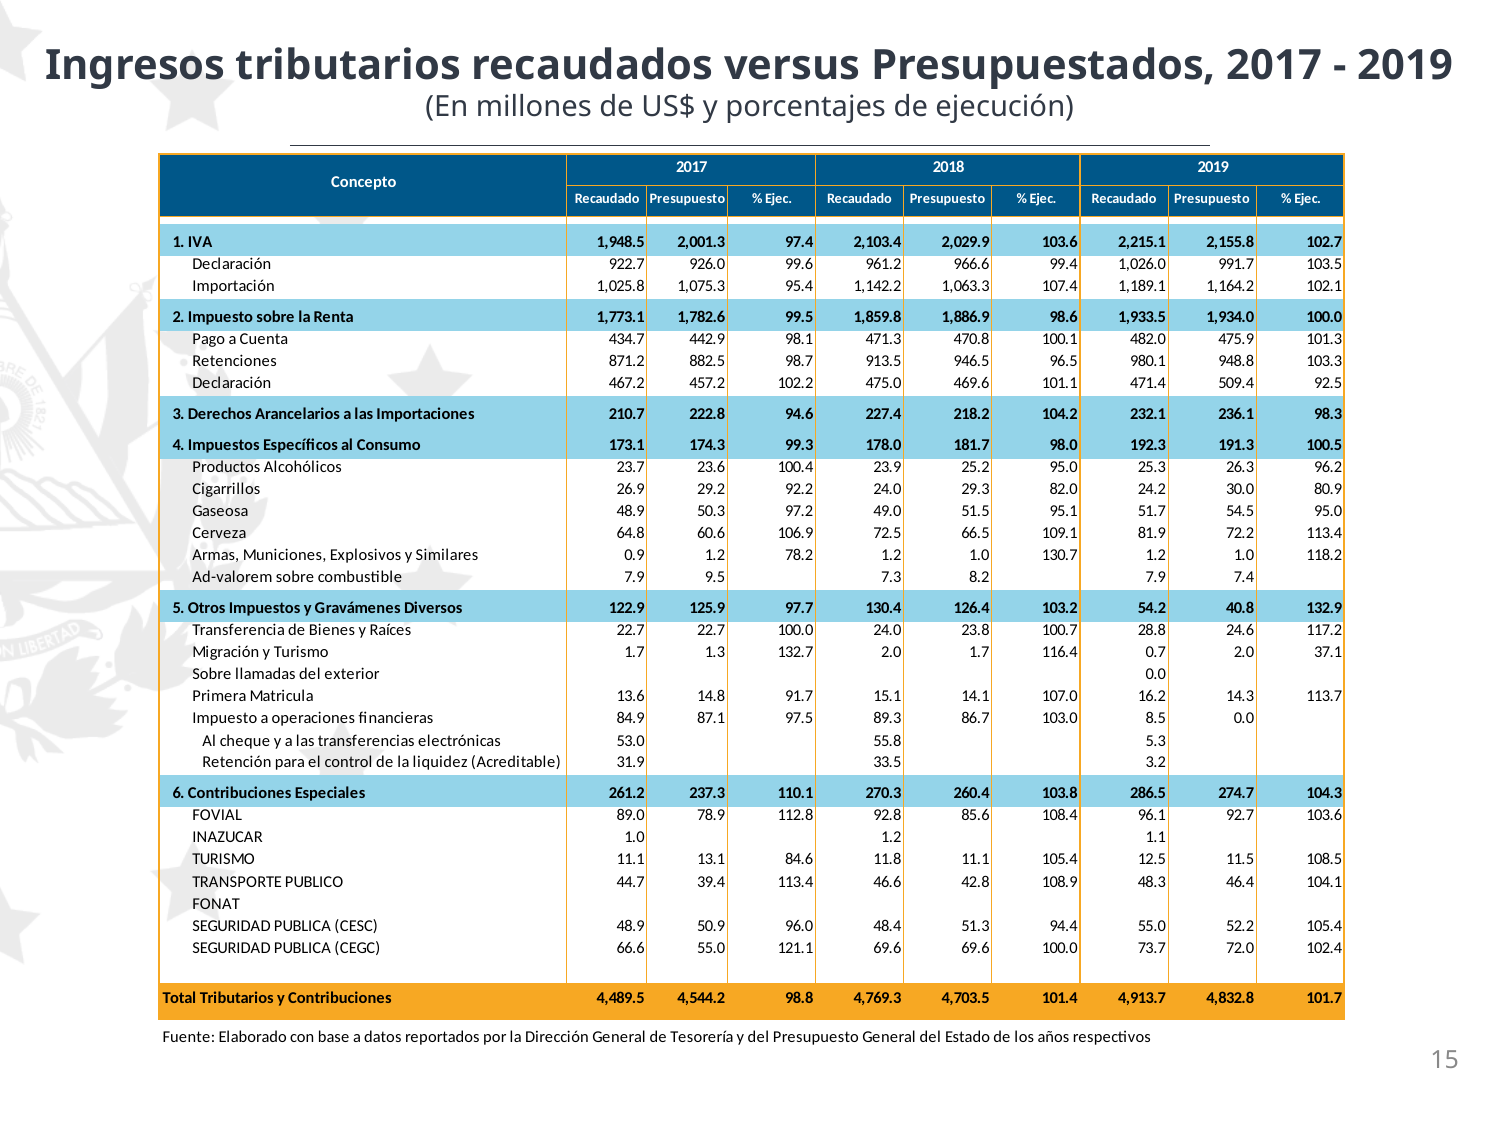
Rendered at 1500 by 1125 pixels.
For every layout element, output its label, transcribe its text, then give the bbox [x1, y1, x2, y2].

text_box Ingresos tributarios recaudados versus Presupuestados, 2017 - 2019 (En millones de US$ y porcentajes de ejecución) [474, 30, 1500, 130]
picture [0, 0, 1366, 1051]
slide_number 15 [1136, 1030, 1474, 1091]
